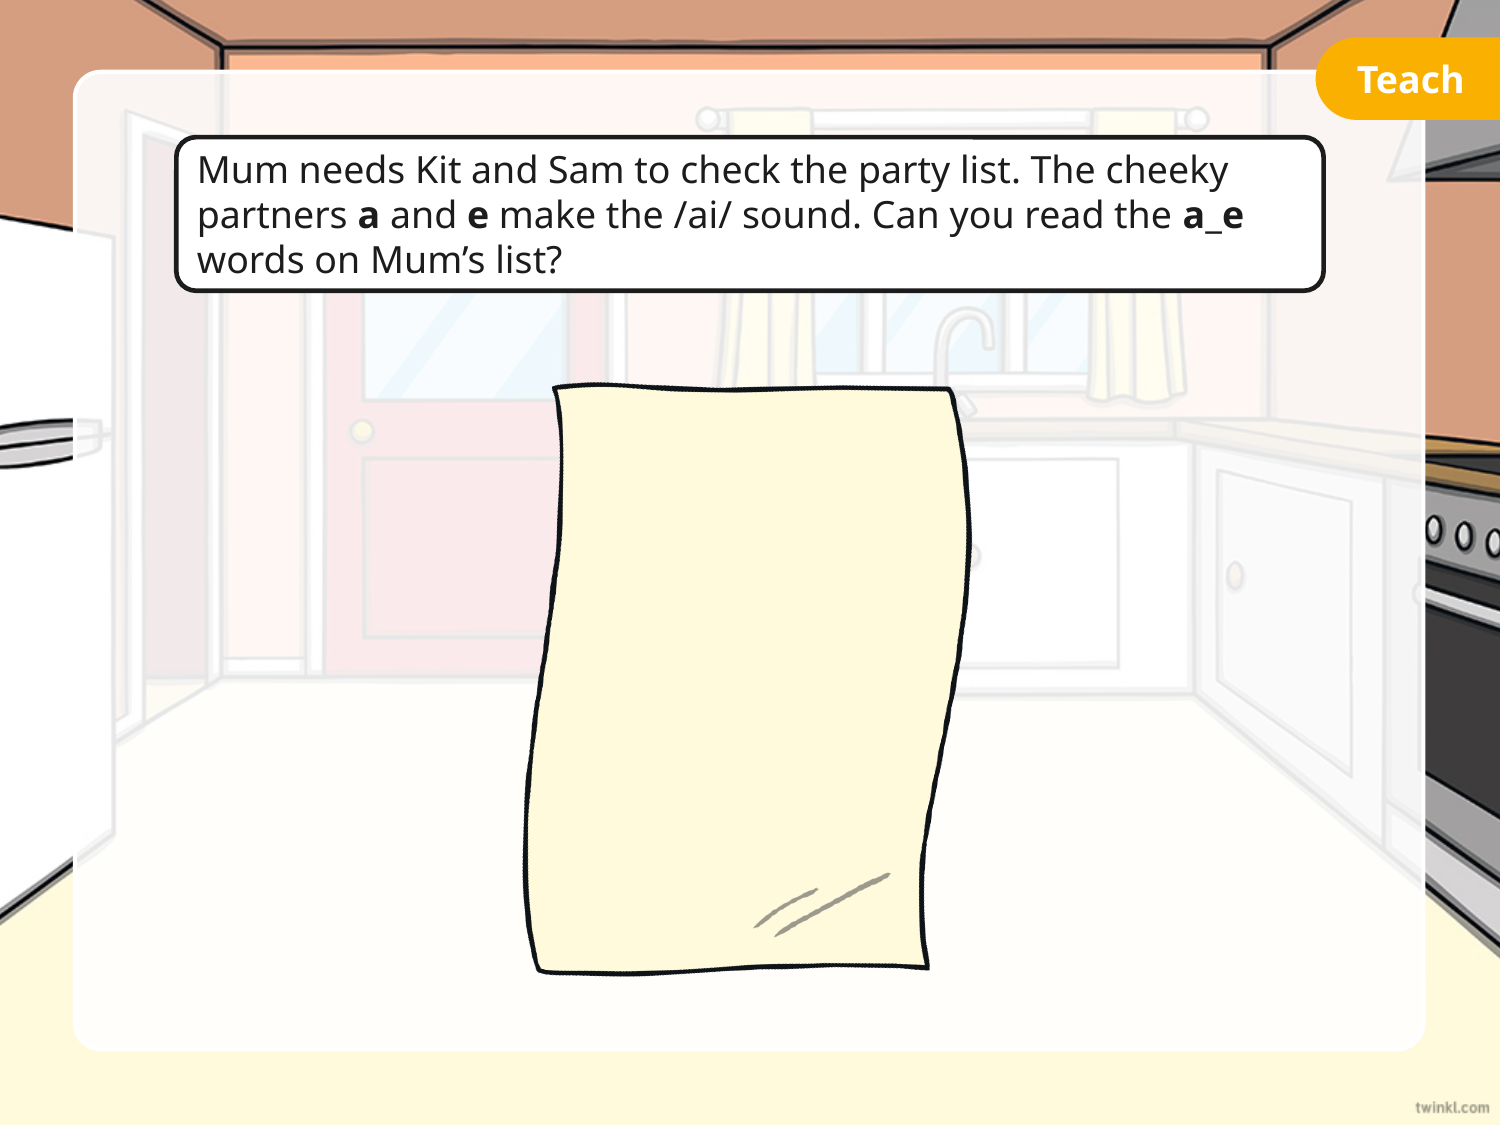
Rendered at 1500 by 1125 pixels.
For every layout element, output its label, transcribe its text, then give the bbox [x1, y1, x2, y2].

picture [0, 0, 1500, 1125]
text_box Mum needs Kit and Sam to check the party list. The cheeky partners a and e make the /ai/ sound. Can you read the a_e words on Mum’s list? [175, 136, 1325, 292]
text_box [1315, 37, 1500, 120]
